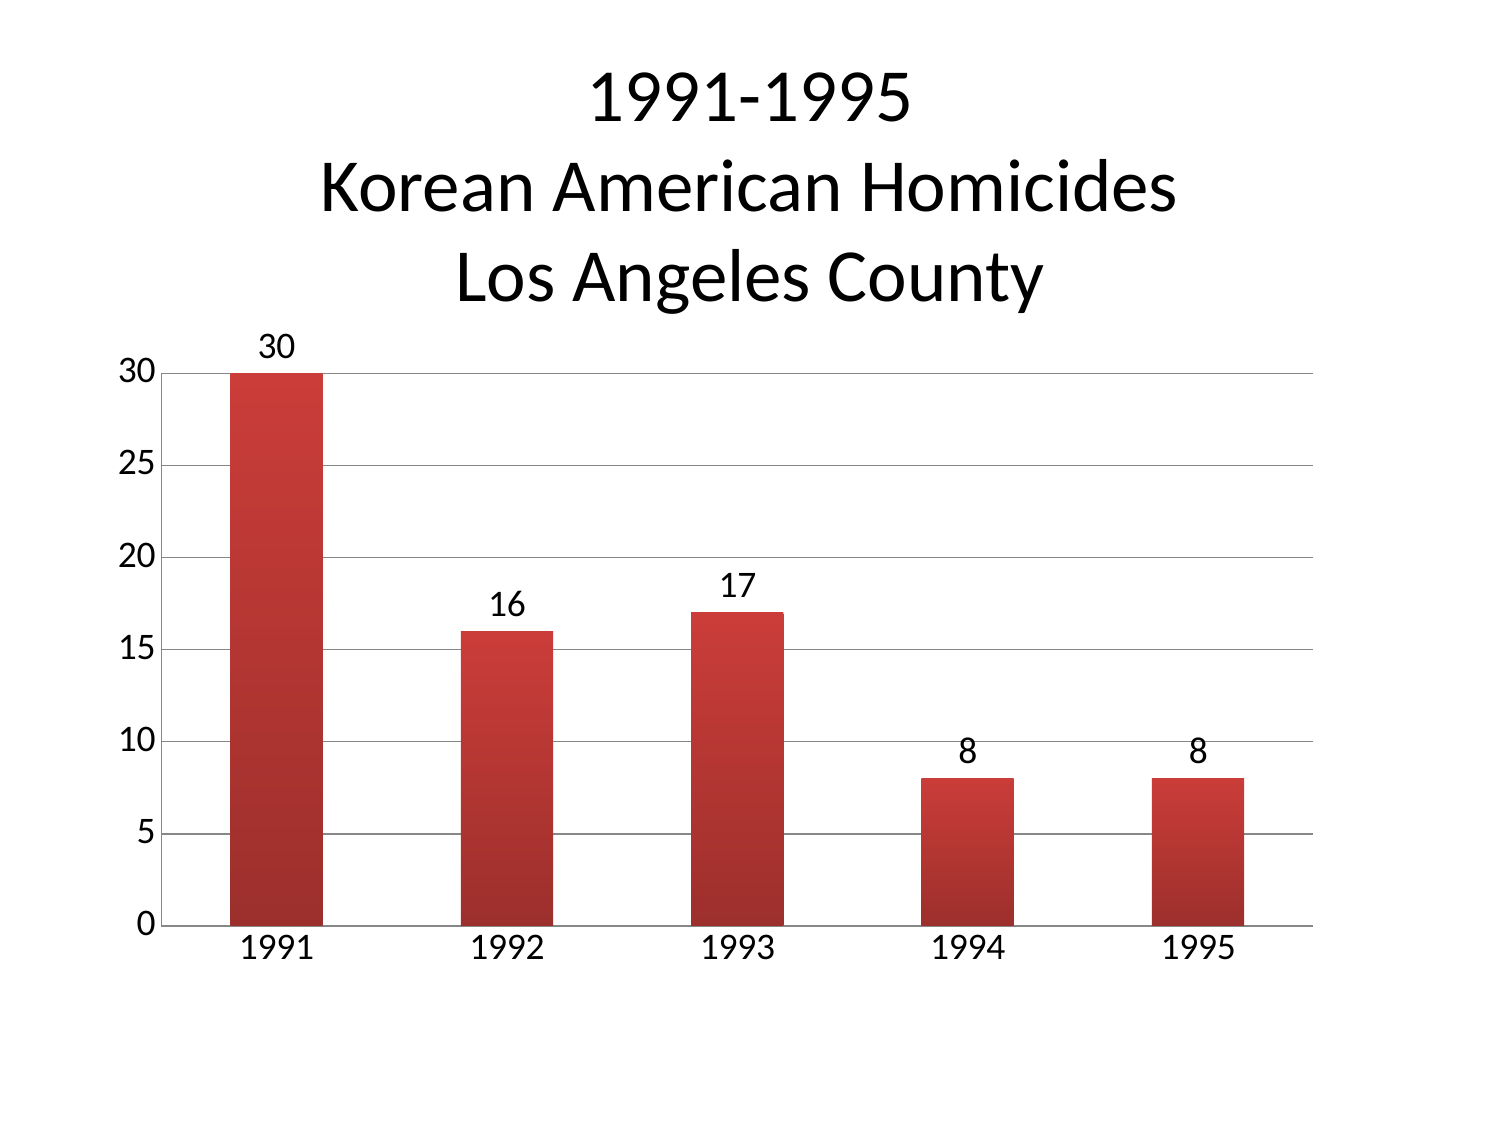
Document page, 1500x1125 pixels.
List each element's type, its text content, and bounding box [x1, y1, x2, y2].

chart [74, 262, 1426, 1006]
title 1991-1995 Korean American Homicides Los Angeles County [75, 87, 1425, 261]
